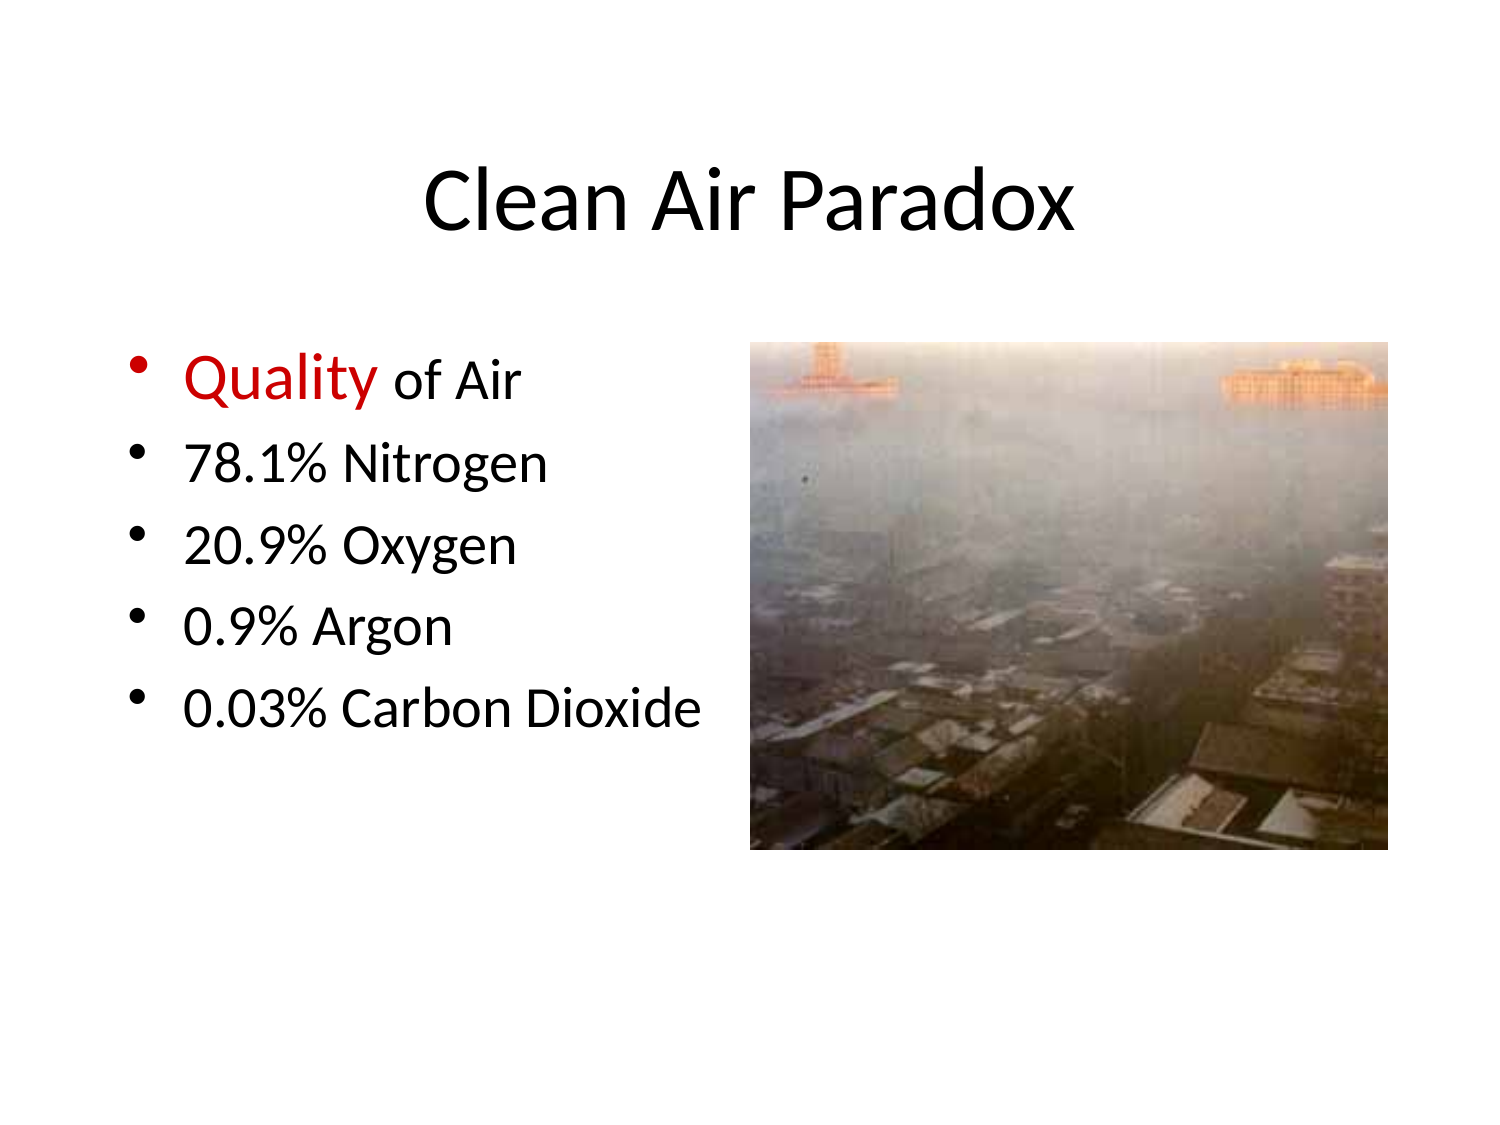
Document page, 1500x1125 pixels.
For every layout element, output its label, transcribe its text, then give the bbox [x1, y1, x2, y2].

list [749, 341, 1388, 851]
list Quality of Air 78.1% Nitrogen 20.9% Oxygen 0.9% Argon 0.03% Carbon Dioxide [112, 324, 738, 1000]
title Clean Air Paradox [112, 99, 1388, 288]
